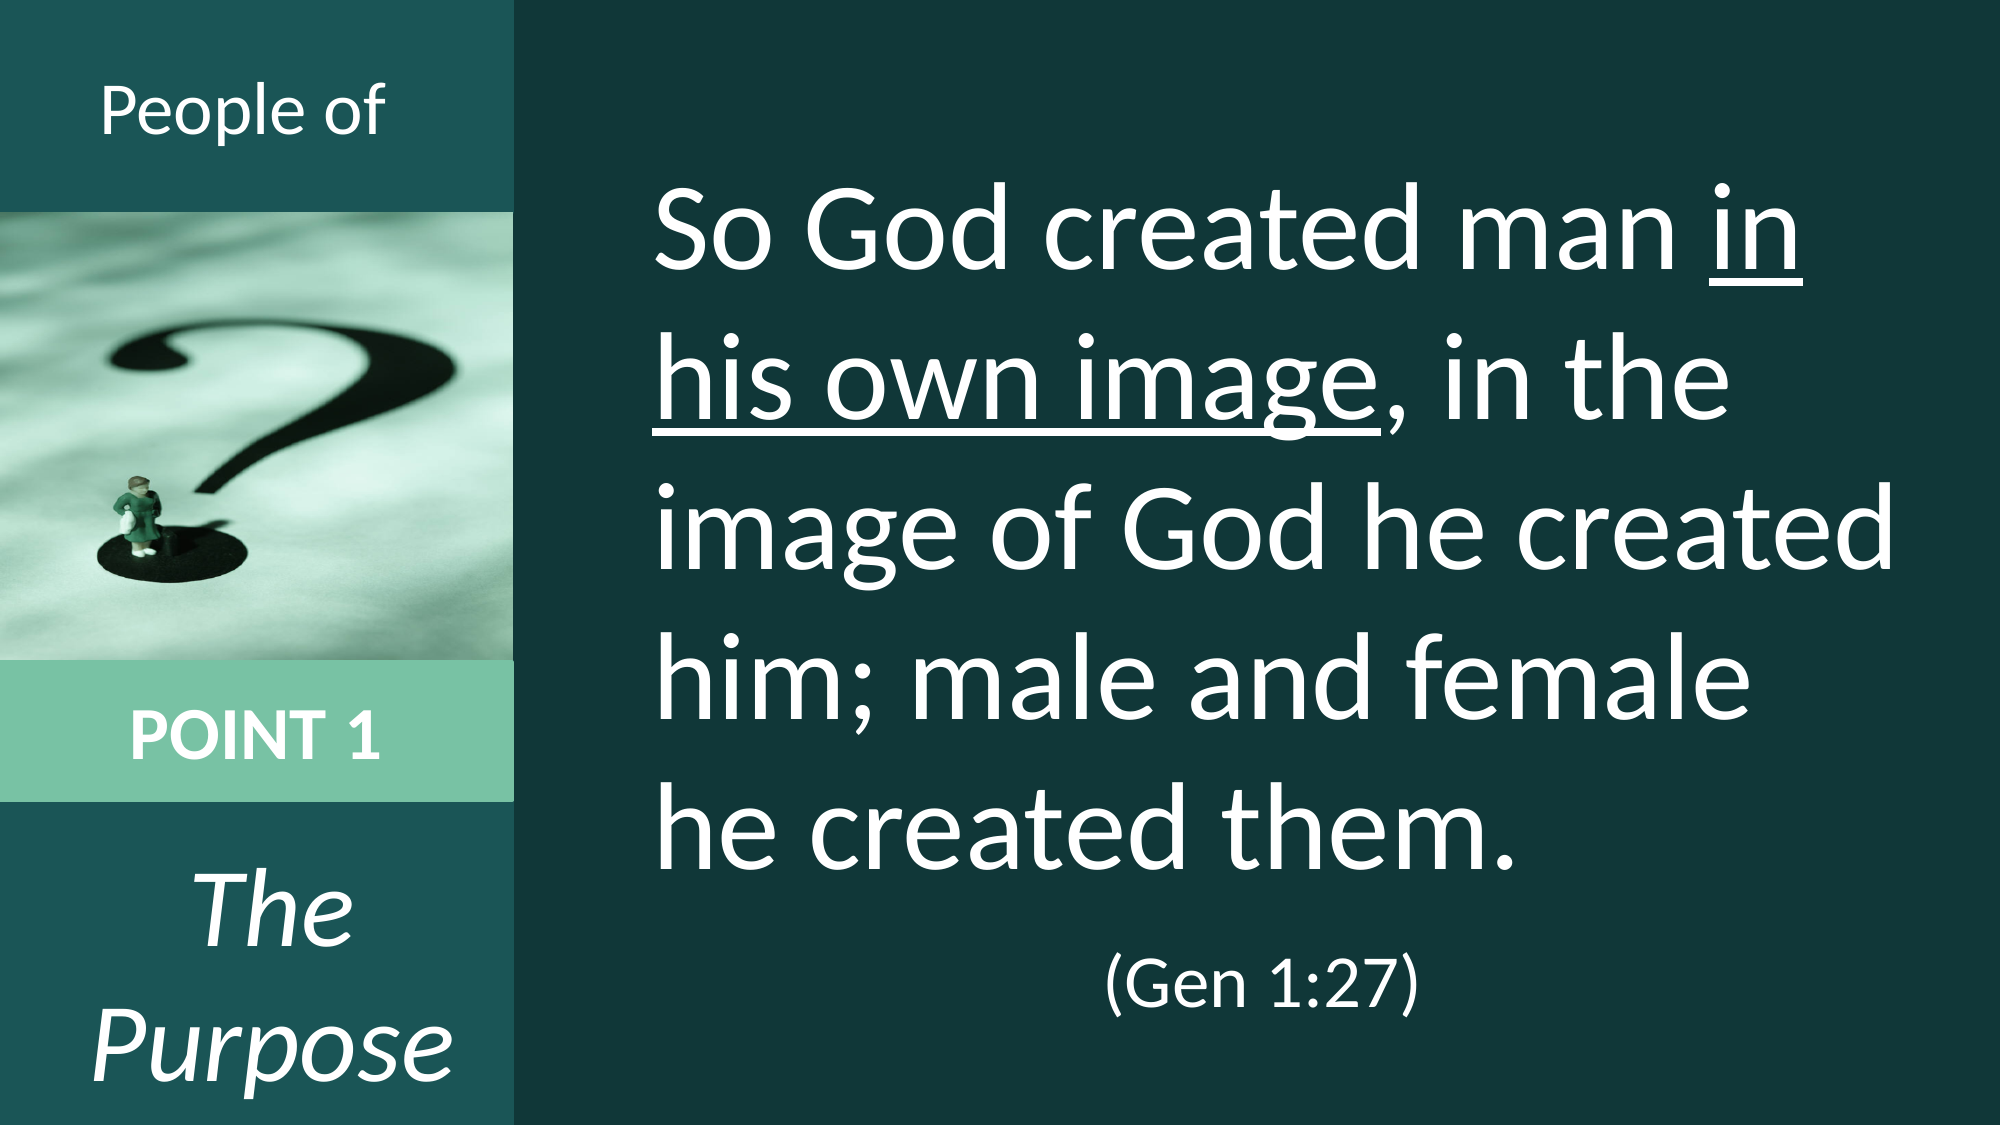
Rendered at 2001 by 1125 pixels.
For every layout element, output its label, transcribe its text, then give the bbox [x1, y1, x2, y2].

text_box [0, 802, 514, 1125]
text_box POINT 1 [56, 677, 457, 782]
text_box People of [84, 35, 435, 173]
text_box [0, 669, 514, 802]
text_box [0, 0, 514, 213]
picture [0, 212, 513, 663]
text_box So God created man in his own image, in the image of God he created him; male and female he created them. (Gen 1:27) [637, 137, 1916, 1038]
text_box [514, 0, 2000, 1125]
text_box The Purpose [71, 848, 472, 1090]
